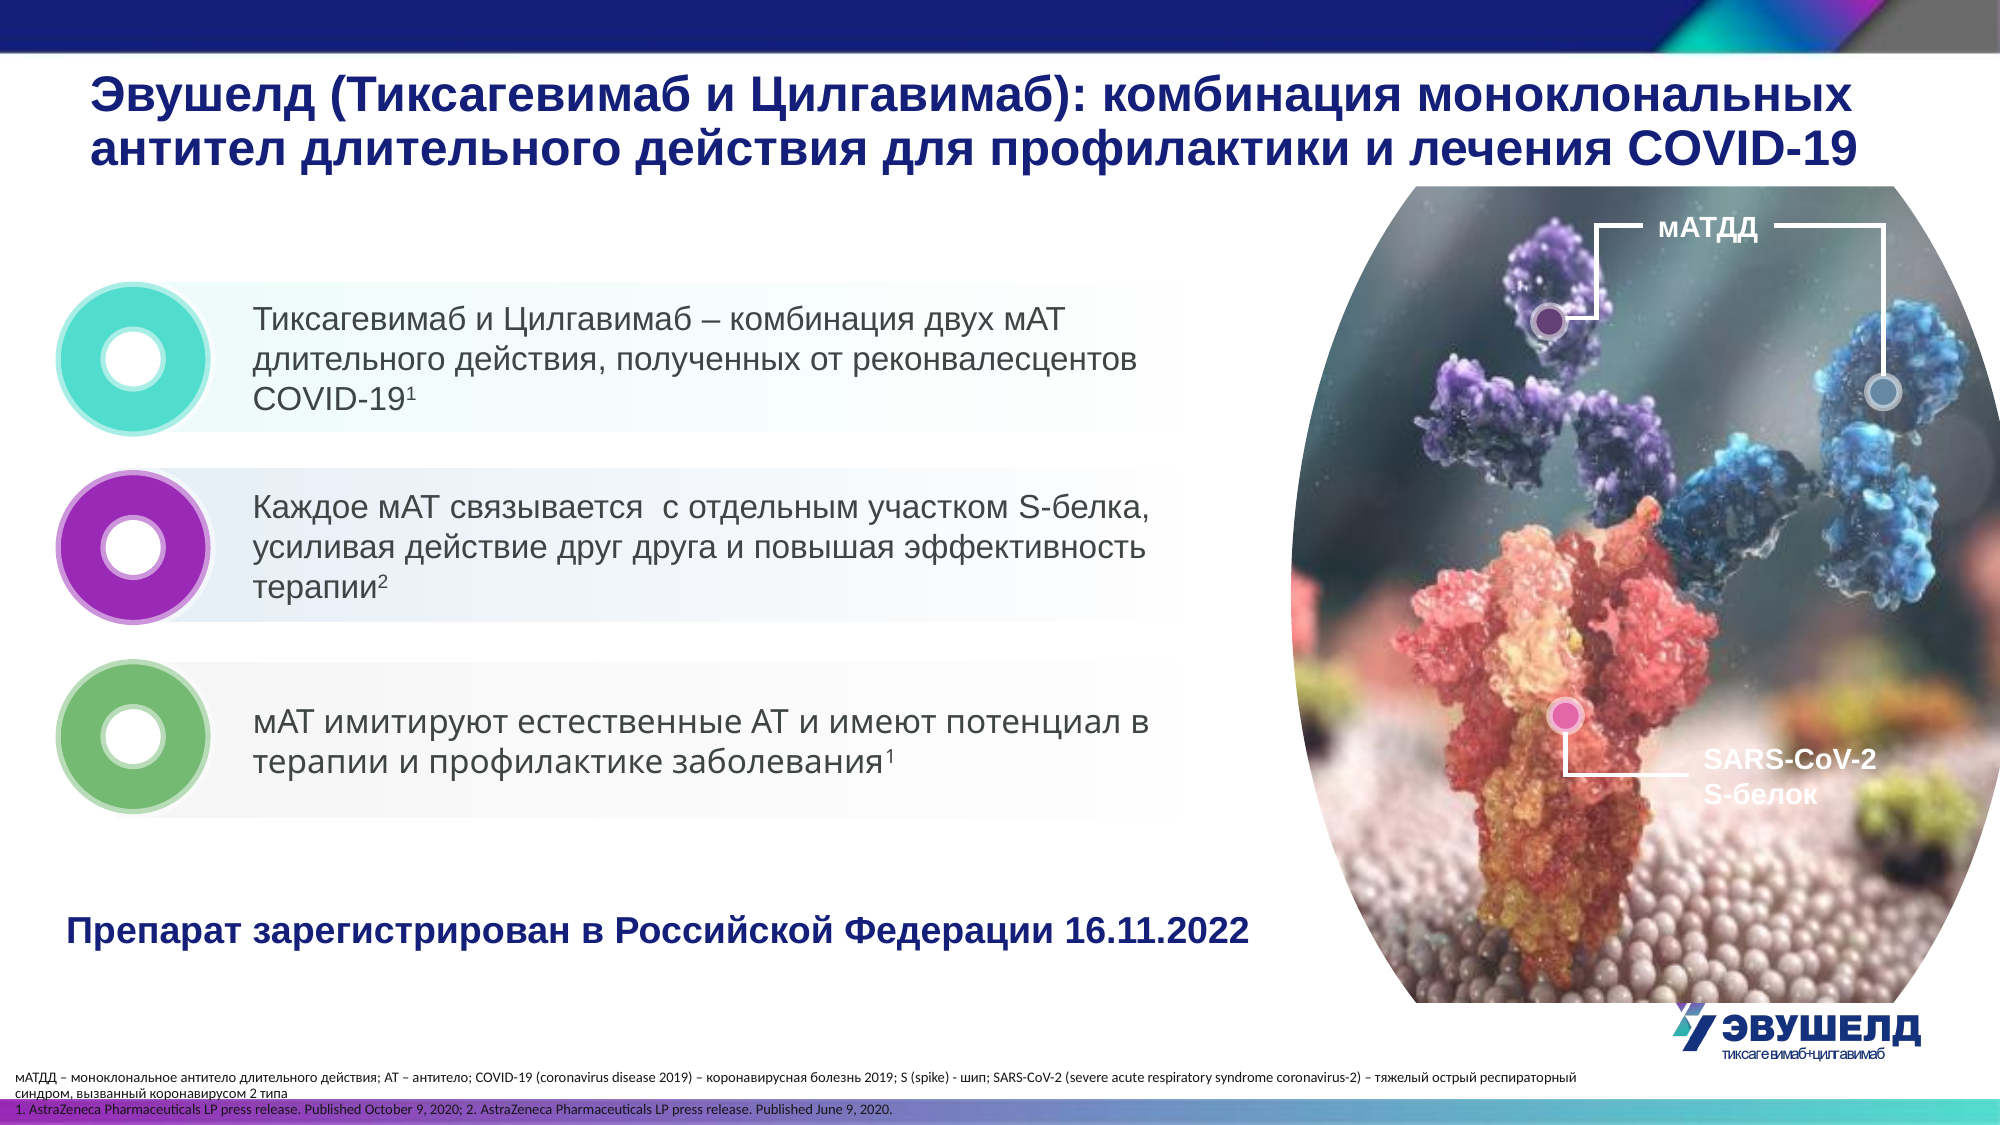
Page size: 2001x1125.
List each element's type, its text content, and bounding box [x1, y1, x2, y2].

text_box Эвушелд (Тиксагевимаб и Цилгавимаб): комбинация моноклональных антител длительного действия для профилактики и лечения COVID-19 [75, 52, 1925, 184]
text_box мАТДД – моноклональное антитело длительного действия; АТ – антитело; COVID-19 (coronavirus disease 2019) – коронавирусная болезнь 2019; S (spike) - шип; SARS-CoV-2 (severe acute respiratory syndrome coronavirus-2) – тяжелый острый респираторный синдром, вызванный коронавирусом 2 типа 1. AstraZeneca Pharmaceuticals LP press release. Published October 9, 2020; 2. AstraZeneca Pharmaceuticals LP press release. Published June 9, 2020. [0, 1061, 1650, 1125]
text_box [1774, 225, 1884, 376]
picture [1650, 1099, 2000, 1125]
text_box [104, 708, 162, 766]
text_box Тиксагевимаб и Цилгавимаб – комбинация двух мАТ длительного действия, полученных от реконвалесцентов COVID-191 [153, 282, 1199, 432]
text_box [104, 330, 162, 388]
text_box [54, 280, 212, 438]
text_box Каждое мАТ связывается с отдельным участком S-белка, усиливая действие друг друга и повышая эффективность терапии2 [134, 468, 1199, 623]
text_box [54, 658, 212, 816]
picture [1743, 0, 2000, 60]
picture [0, 0, 1793, 60]
text_box [104, 519, 162, 576]
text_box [1605, 692, 1649, 816]
text_box мАТ имитируют естественные АТ и имеют потенциал в терапии и профилактике заболевания1 [116, 662, 1199, 819]
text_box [1549, 225, 1644, 318]
text_box [54, 468, 212, 627]
picture [1290, 186, 2000, 1063]
text_box Препарат зарегистрирован в Российской Федерации 16.11.2022 [51, 899, 1290, 959]
